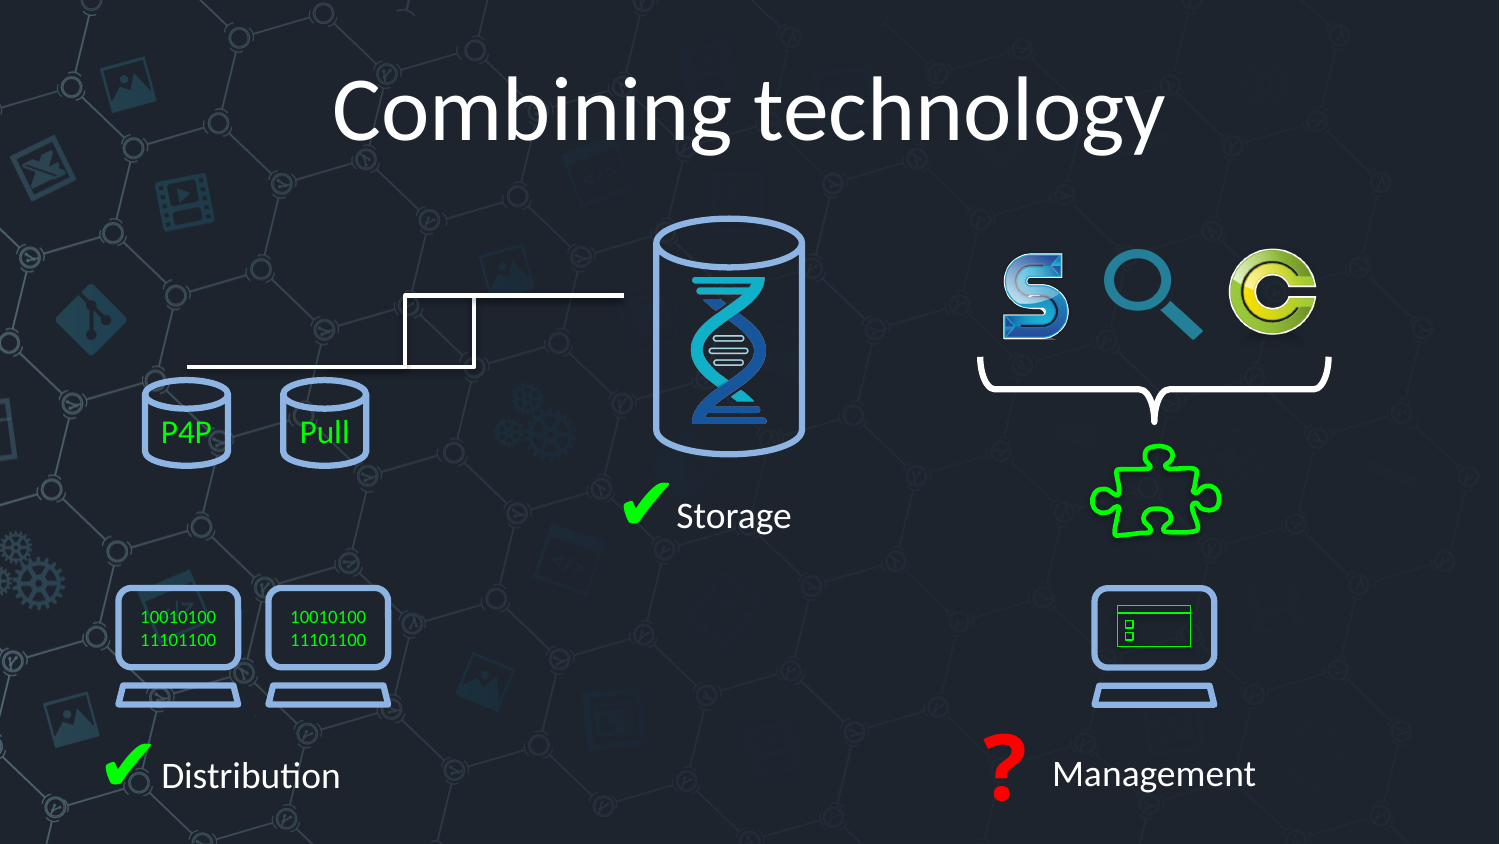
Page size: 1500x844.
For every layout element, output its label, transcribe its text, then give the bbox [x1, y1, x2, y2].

text_box ✔ [82, 709, 176, 814]
text_box ✔ [600, 447, 693, 553]
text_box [999, 241, 1323, 350]
text_box Distribution [176, 743, 356, 804]
text_box ? [968, 701, 1050, 827]
text_box [654, 216, 805, 457]
text_box Storage [693, 484, 807, 544]
text_box [1091, 445, 1220, 537]
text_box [1094, 587, 1215, 705]
text_box P4P [142, 377, 231, 468]
text_box Management [1050, 741, 1272, 802]
title Combining technology [75, 33, 1425, 175]
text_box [118, 587, 389, 705]
text_box [978, 356, 1331, 425]
text_box Pull [281, 378, 369, 468]
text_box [186, 295, 624, 368]
picture [0, 0, 1500, 844]
